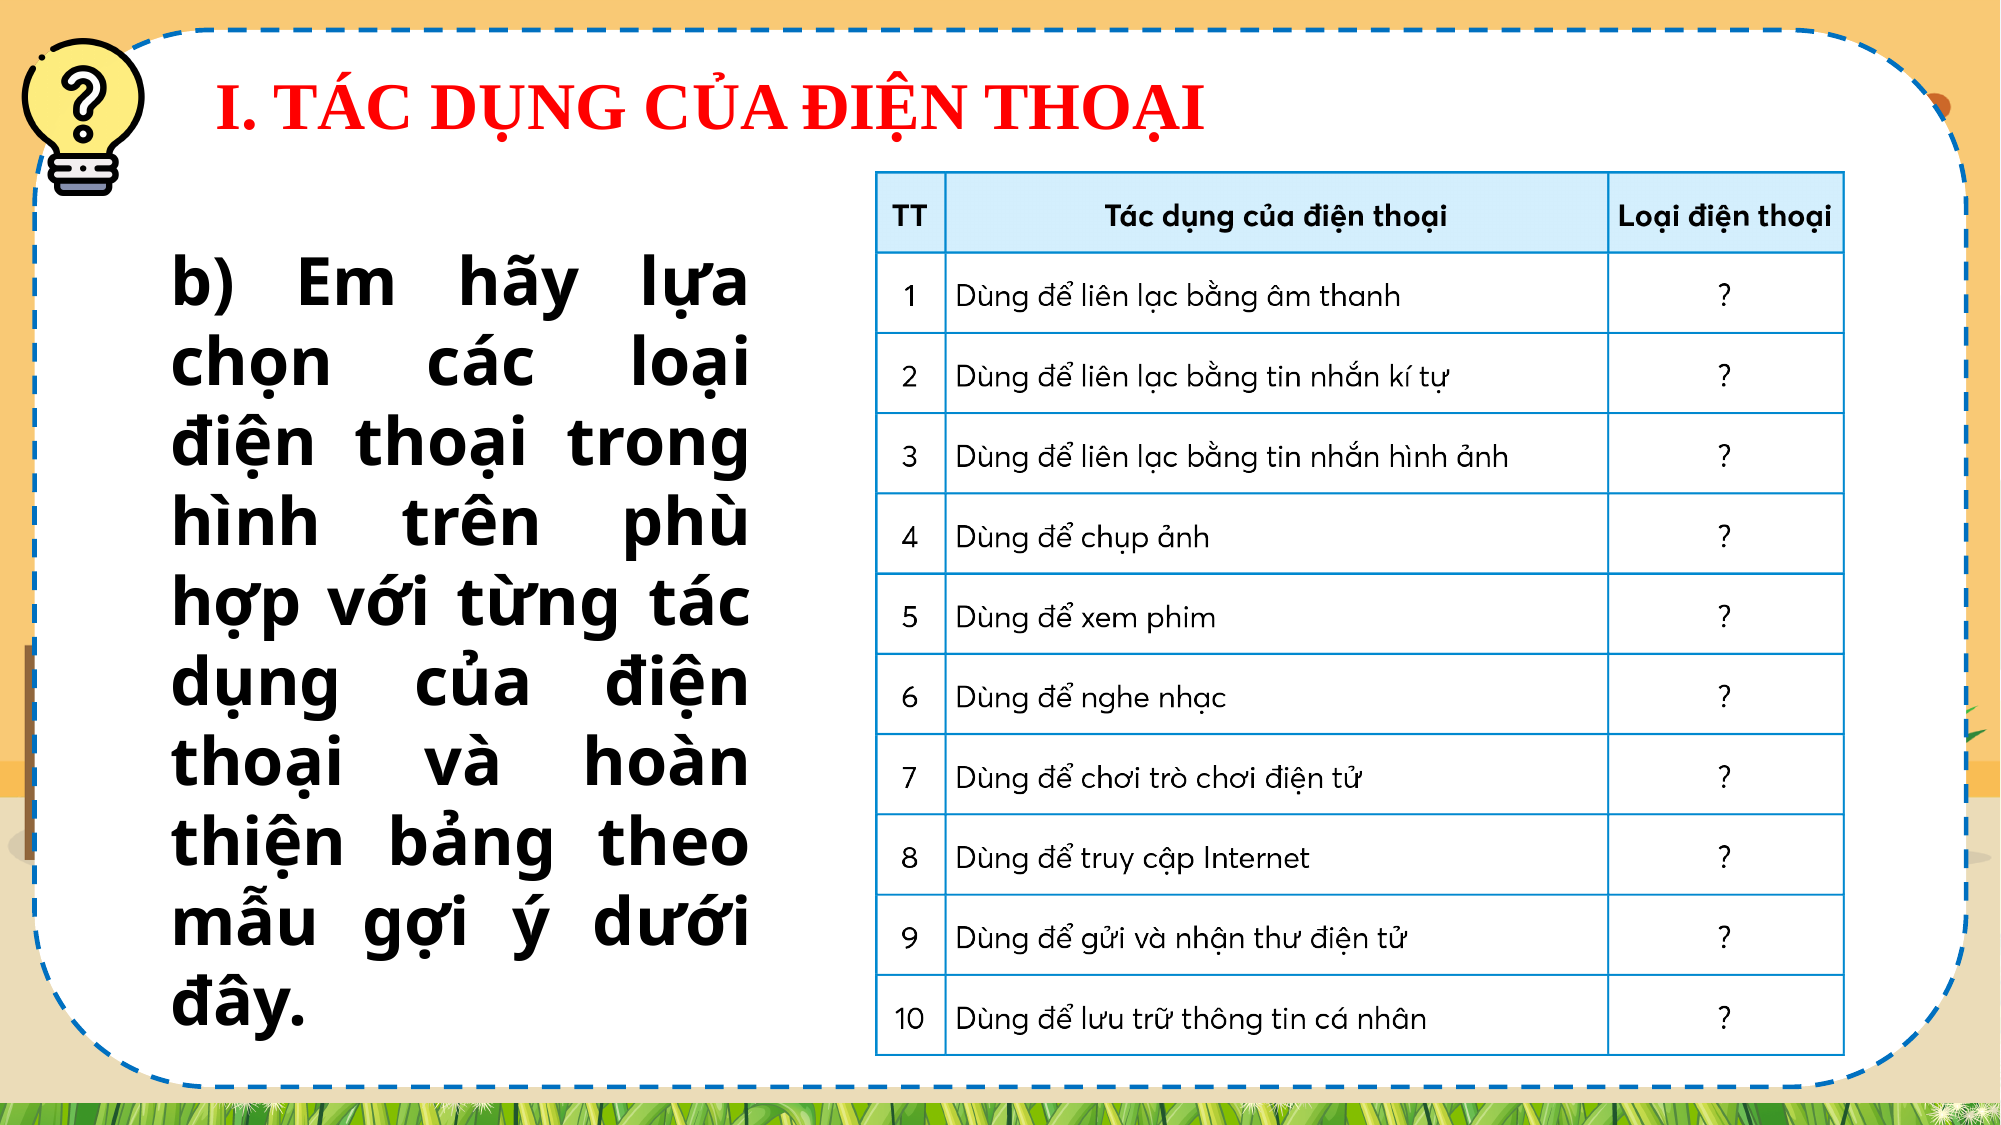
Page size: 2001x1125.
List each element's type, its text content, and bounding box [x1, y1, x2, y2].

text_box [33, 28, 1968, 1088]
text_box I. TÁC DỤNG CỦA ĐIỆN THOẠI [200, 55, 1285, 151]
text_box b) Em hãy lựa chọn các loại điện thoại trong hình trên phù hợp với từng tác dụng của điện thoại và hoàn thiện bảng theo mẫu gợi ý dưới đây. [155, 231, 767, 1047]
picture [0, 0, 2001, 1125]
